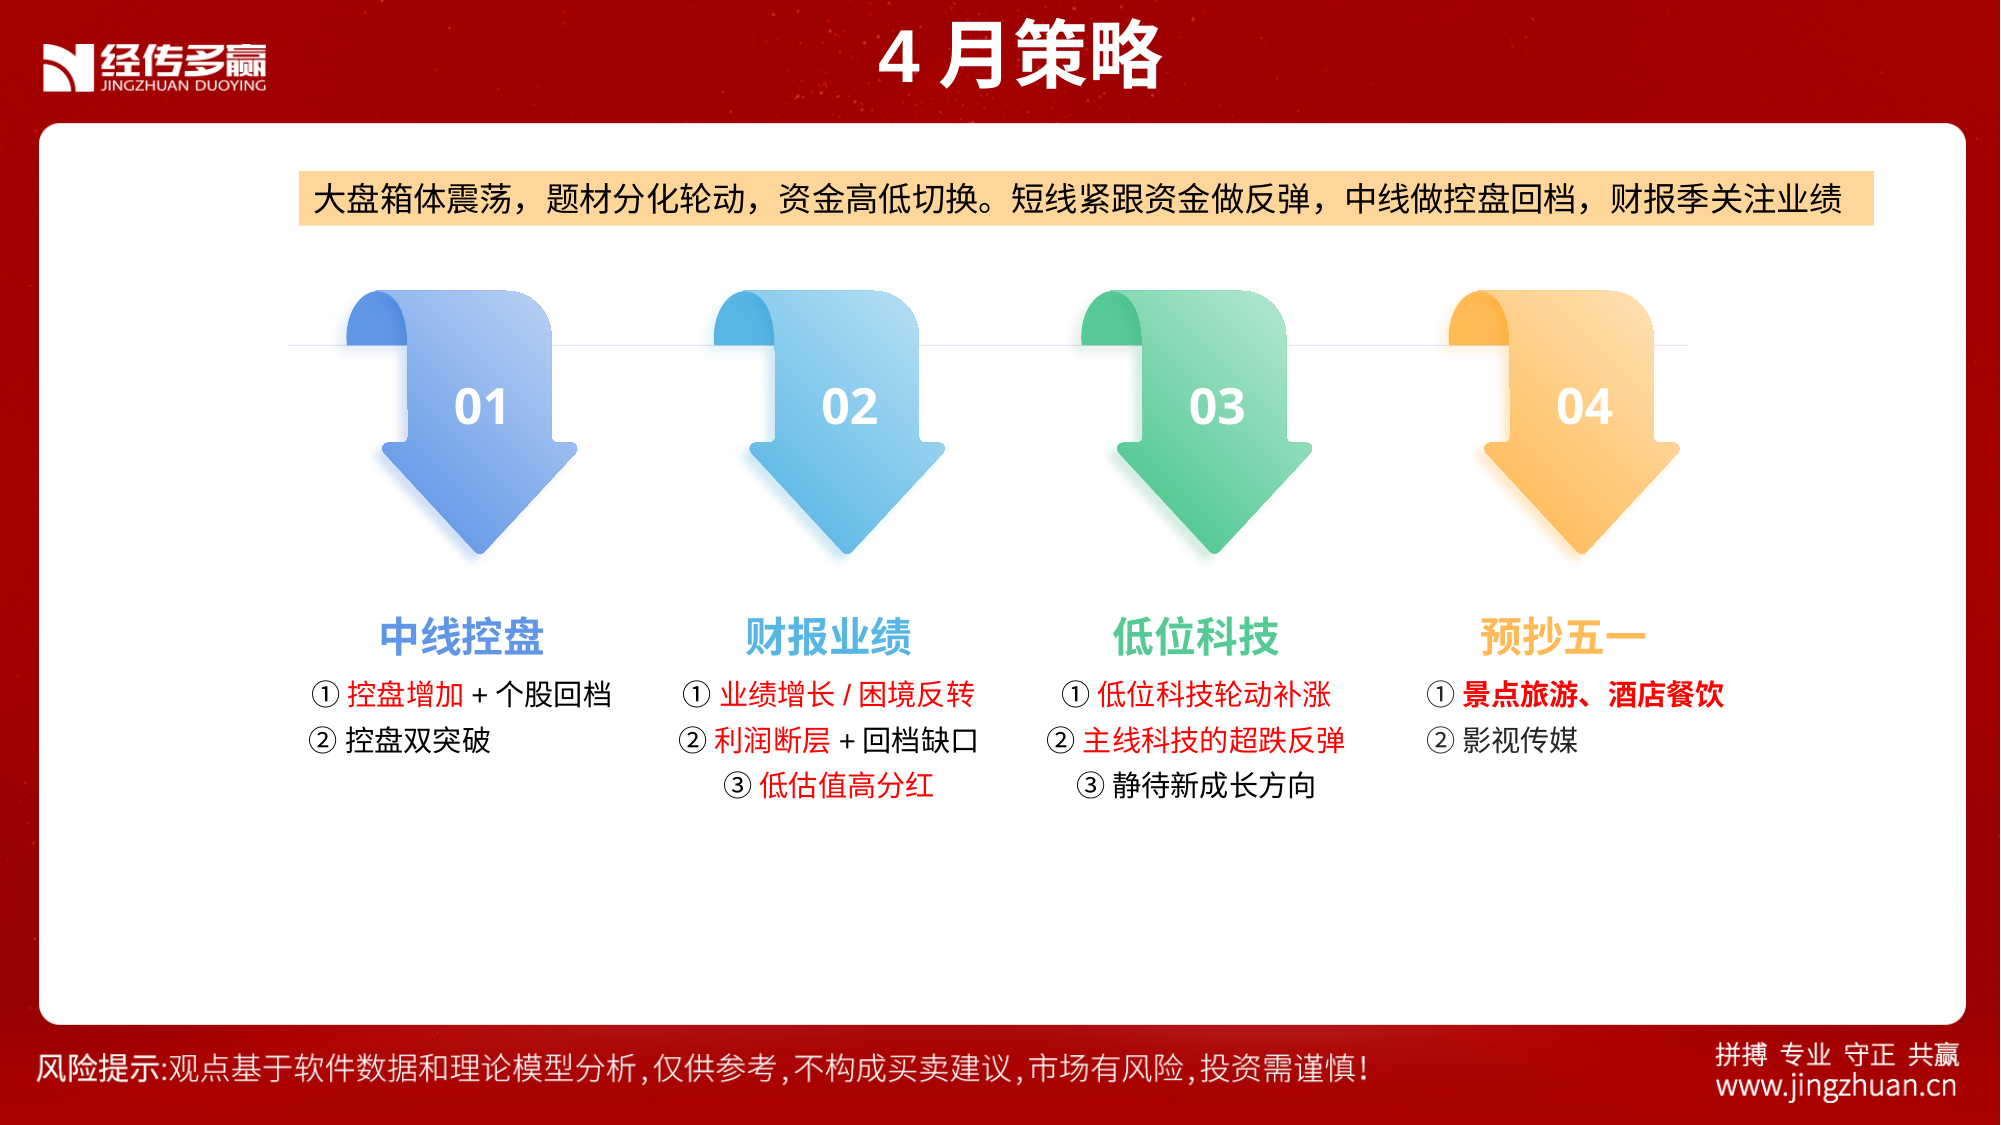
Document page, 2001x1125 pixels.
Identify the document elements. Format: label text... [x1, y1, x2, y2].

text_box 03 [1110, 289, 1288, 345]
text_box [712, 290, 763, 345]
text_box 大盘箱体震荡，题材分化轮动，资金高低切换。短线紧跟资金做反弹，中线做控盘回档，财报季关注业绩 [298, 171, 1874, 226]
text_box ①业绩增长/困境反转 ②利润断层+回档缺口 ③低估值高分红 [676, 666, 982, 877]
text_box [345, 290, 395, 345]
text_box 04 [1483, 346, 1681, 555]
text_box ①控盘增加+个股回档 ②控盘双突破 [308, 666, 615, 877]
text_box 01 [381, 346, 579, 555]
text_box 中线控盘 [308, 560, 615, 661]
text_box [1080, 290, 1131, 345]
text_box ①低位科技轮动补涨 ②主线科技的超跌反弹 ③静待新成长方向 [1043, 666, 1350, 877]
text_box 02 [748, 346, 946, 555]
text_box 02 [743, 289, 920, 345]
text_box 04 [1477, 289, 1655, 345]
text_box 4月策略 [552, 0, 1546, 105]
text_box 低位科技 [1043, 560, 1350, 661]
text_box 预抄五一 [1411, 560, 1717, 661]
text_box 01 [375, 289, 553, 345]
text_box 03 [1116, 346, 1313, 555]
text_box [1447, 290, 1497, 345]
text_box ①景点旅游、酒店餐饮 ②影视传媒 [1425, 666, 1732, 877]
text_box 财报业绩 [676, 560, 982, 661]
picture [0, 0, 2000, 1125]
